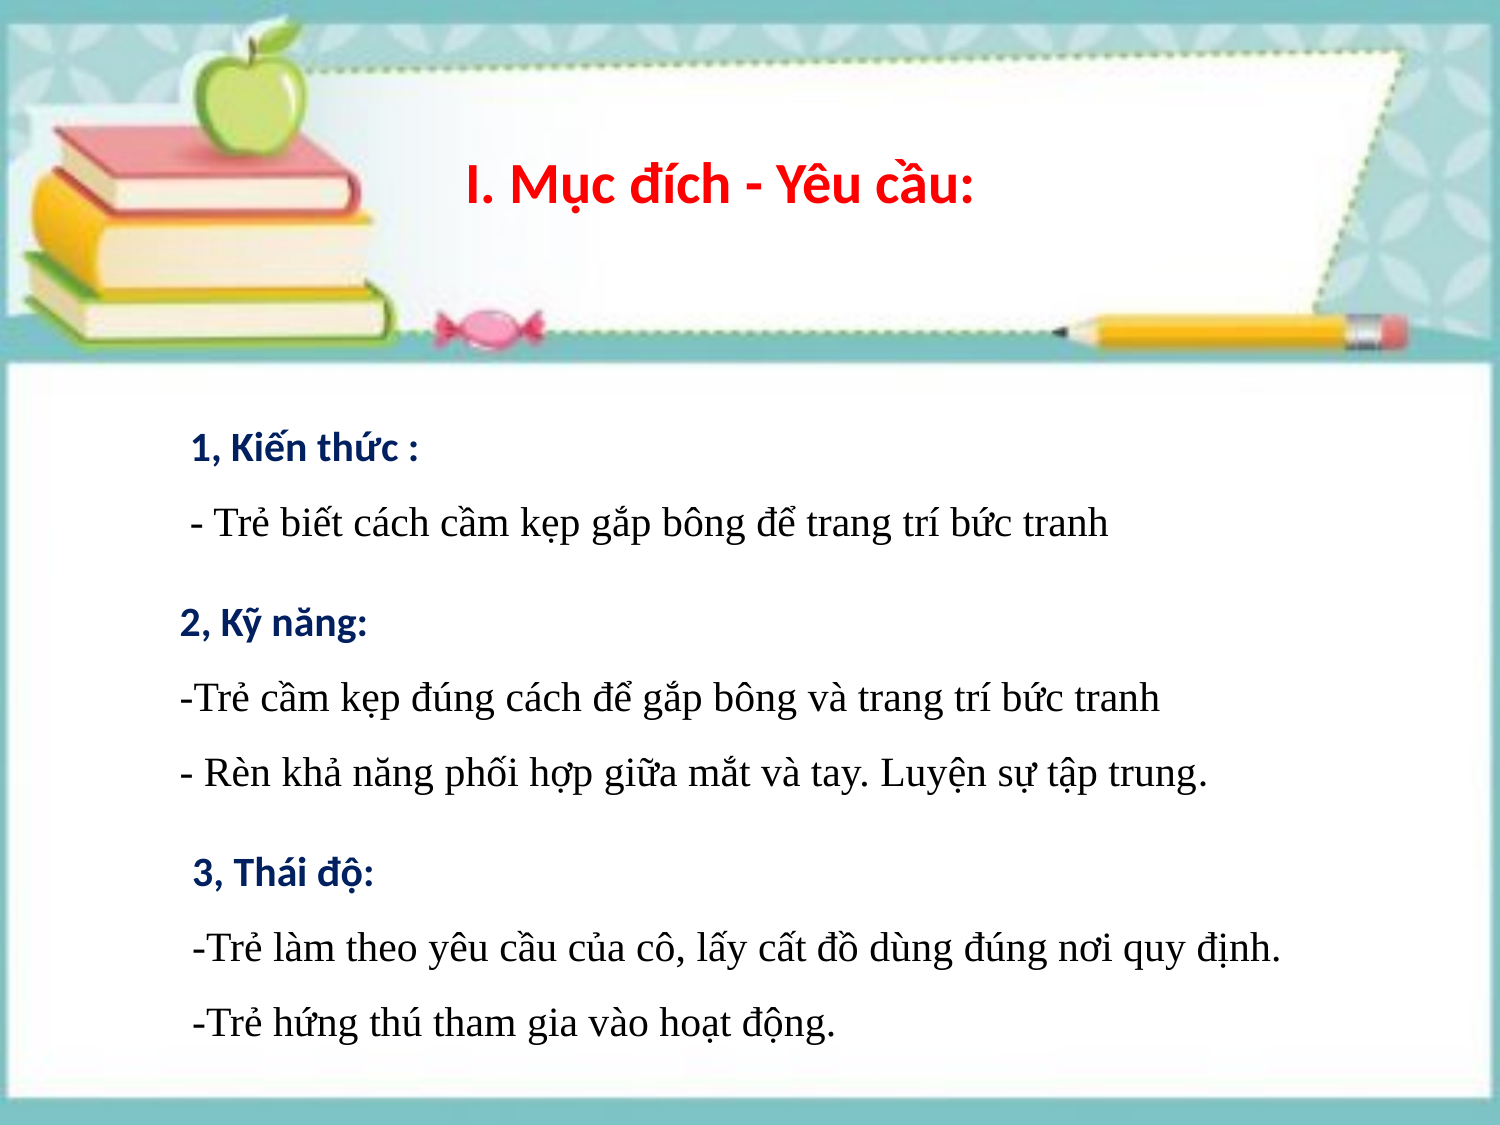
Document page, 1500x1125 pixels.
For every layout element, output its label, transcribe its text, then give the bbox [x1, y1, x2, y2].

text_box I. Mục đích - Yêu cầu: [450, 137, 991, 223]
text_box 2, Kỹ năng: -Trẻ cầm kẹp đúng cách để gắp bông và trang trí bức tranh - Rèn khả năng phối hợp giữa mắt và tay. Luyện sự tập trung. [164, 562, 1224, 803]
text_box 3, Thái độ: -Trẻ làm theo yêu cầu của cô, lấy cất đồ dùng đúng nơi quy định. -Trẻ hứng thú tham gia vào hoạt động. [177, 837, 1298, 1053]
picture [0, 0, 1500, 1125]
text_box 1, Kiến thức : - Trẻ biết cách cầm kẹp gắp bông để trang trí bức tranh [174, 412, 1400, 553]
